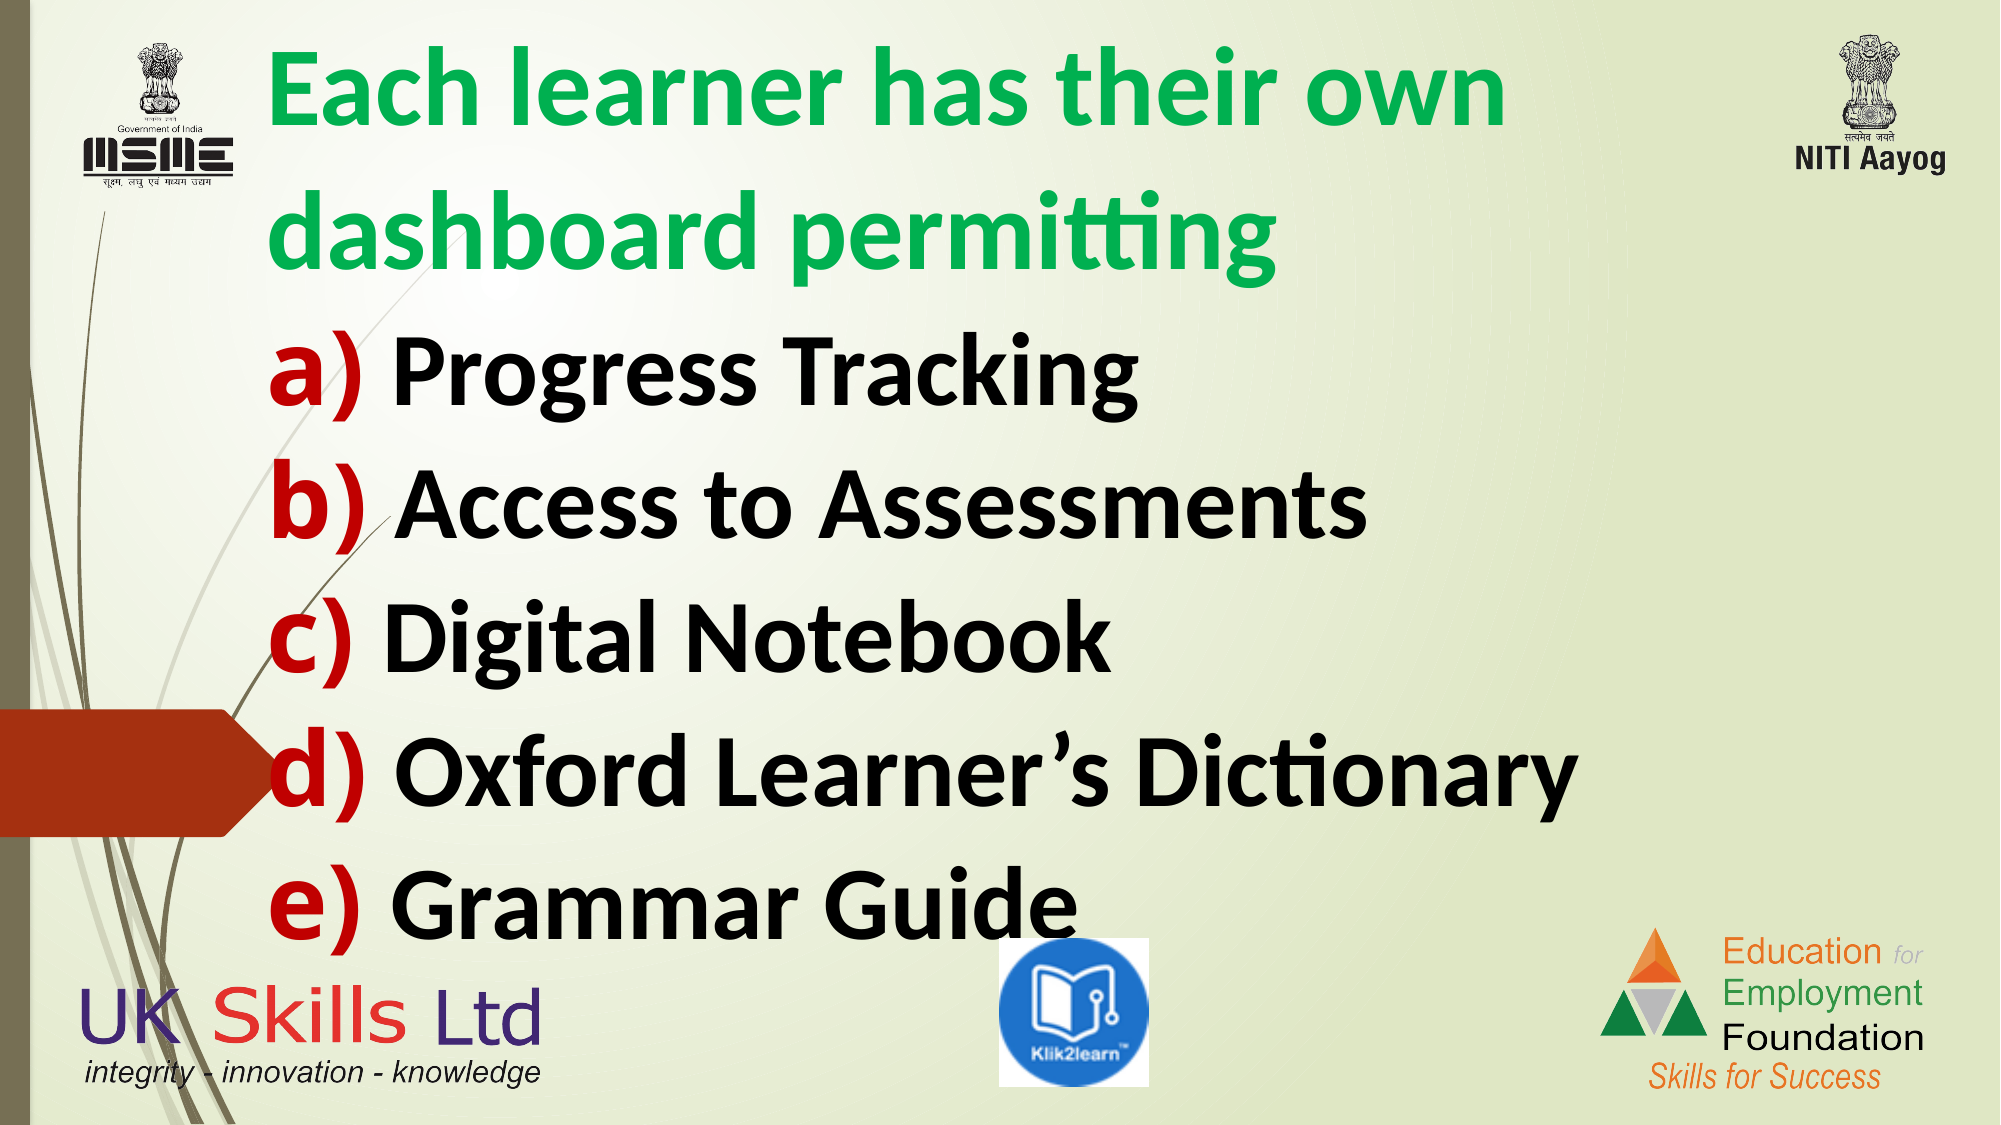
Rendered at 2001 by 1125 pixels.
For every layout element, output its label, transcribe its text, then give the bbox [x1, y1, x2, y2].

text_box Each learner has their own dashboard permitting a) Progress Tracking b) Access to Assessments c) Digital Notebook d) Oxford Learner’s Dictionary e) Grammar Guide [251, 0, 1880, 1113]
picture [999, 938, 1149, 1087]
picture [1786, 27, 1951, 180]
picture [1599, 927, 1924, 1090]
picture [76, 35, 241, 199]
picture [76, 985, 541, 1090]
